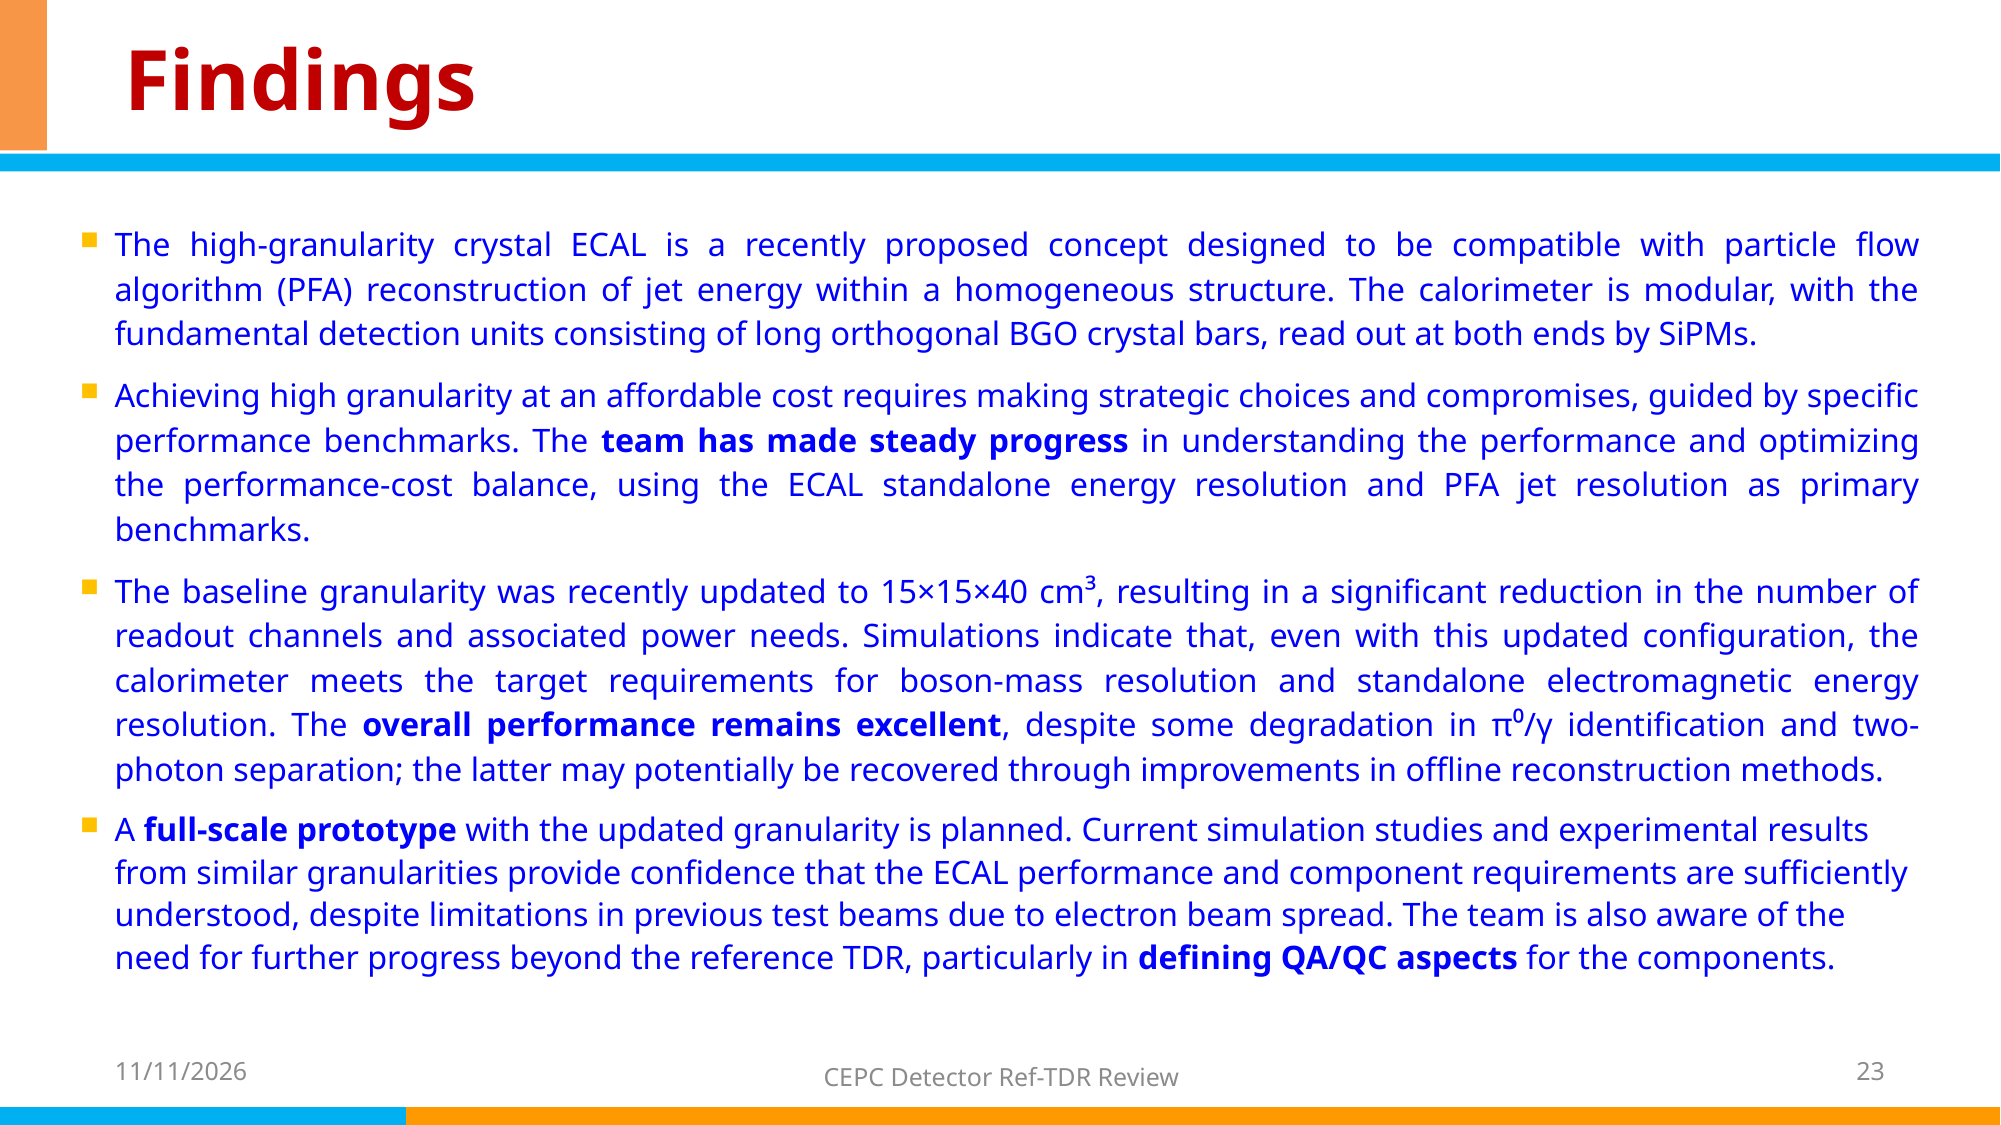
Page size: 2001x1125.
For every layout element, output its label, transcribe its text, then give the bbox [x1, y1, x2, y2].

list The high-granularity crystal ECAL is a recently proposed concept designed to be compatible with particle flow algorithm (PFA) reconstruction of jet energy within a homogeneous structure. The calorimeter is modular, with the fundamental detection units consisting of long orthogonal BGO crystal bars, read out at both ends by SiPMs. Achieving high granularity at an affordable cost requires making strategic choices and compromises, guided by specific performance benchmarks. The team has made steady progress in understanding the performance and optimizing the performance-cost balance, using the ECAL standalone energy resolution and PFA jet resolution as primary benchmarks. The baseline granularity was recently updated to 15×15×40 cm³, resulting in a significant reduction in the number of readout channels and associated power needs. Simulations indicate that, even with this updated configuration, the calorimeter meets the target requirements for boson-mass resolution and standalone electromagnetic energy resolution. The overall performance remains excellent, despite some degradation in π⁰/γ identification and two-photon separation; the latter may potentially be recovered through improvements in offline reconstruction methods. A full-scale prototype with the updated granularity is planned. Current simulation studies and experimental results from similar granularities provide confidence that the ECAL performance and component requirements are sufficiently understood, despite limitations in previous test beams due to electron beam spread. The team is also aware of the need for further progress beyond the reference TDR, particularly in defining QA/QC aspects for the components. [64, 210, 1936, 1009]
title Findings [109, 23, 1875, 143]
